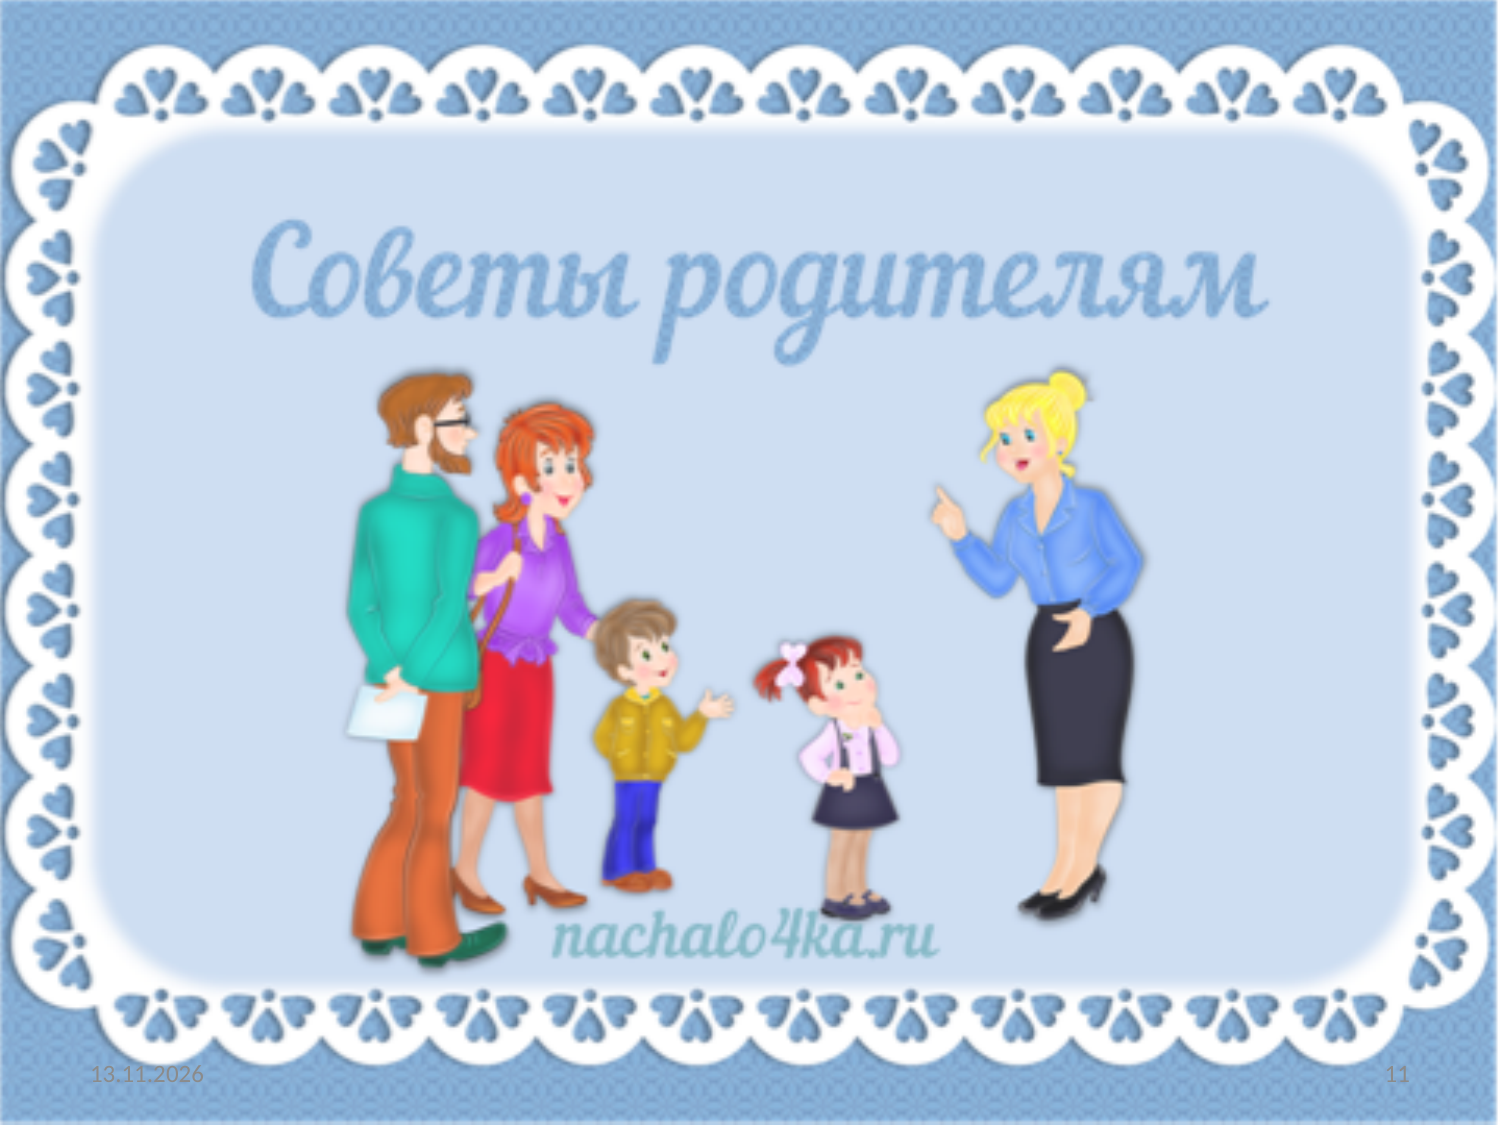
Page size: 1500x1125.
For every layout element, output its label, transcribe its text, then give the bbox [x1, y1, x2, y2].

slide_number 11 [1074, 1042, 1425, 1103]
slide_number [75, 1042, 425, 1103]
